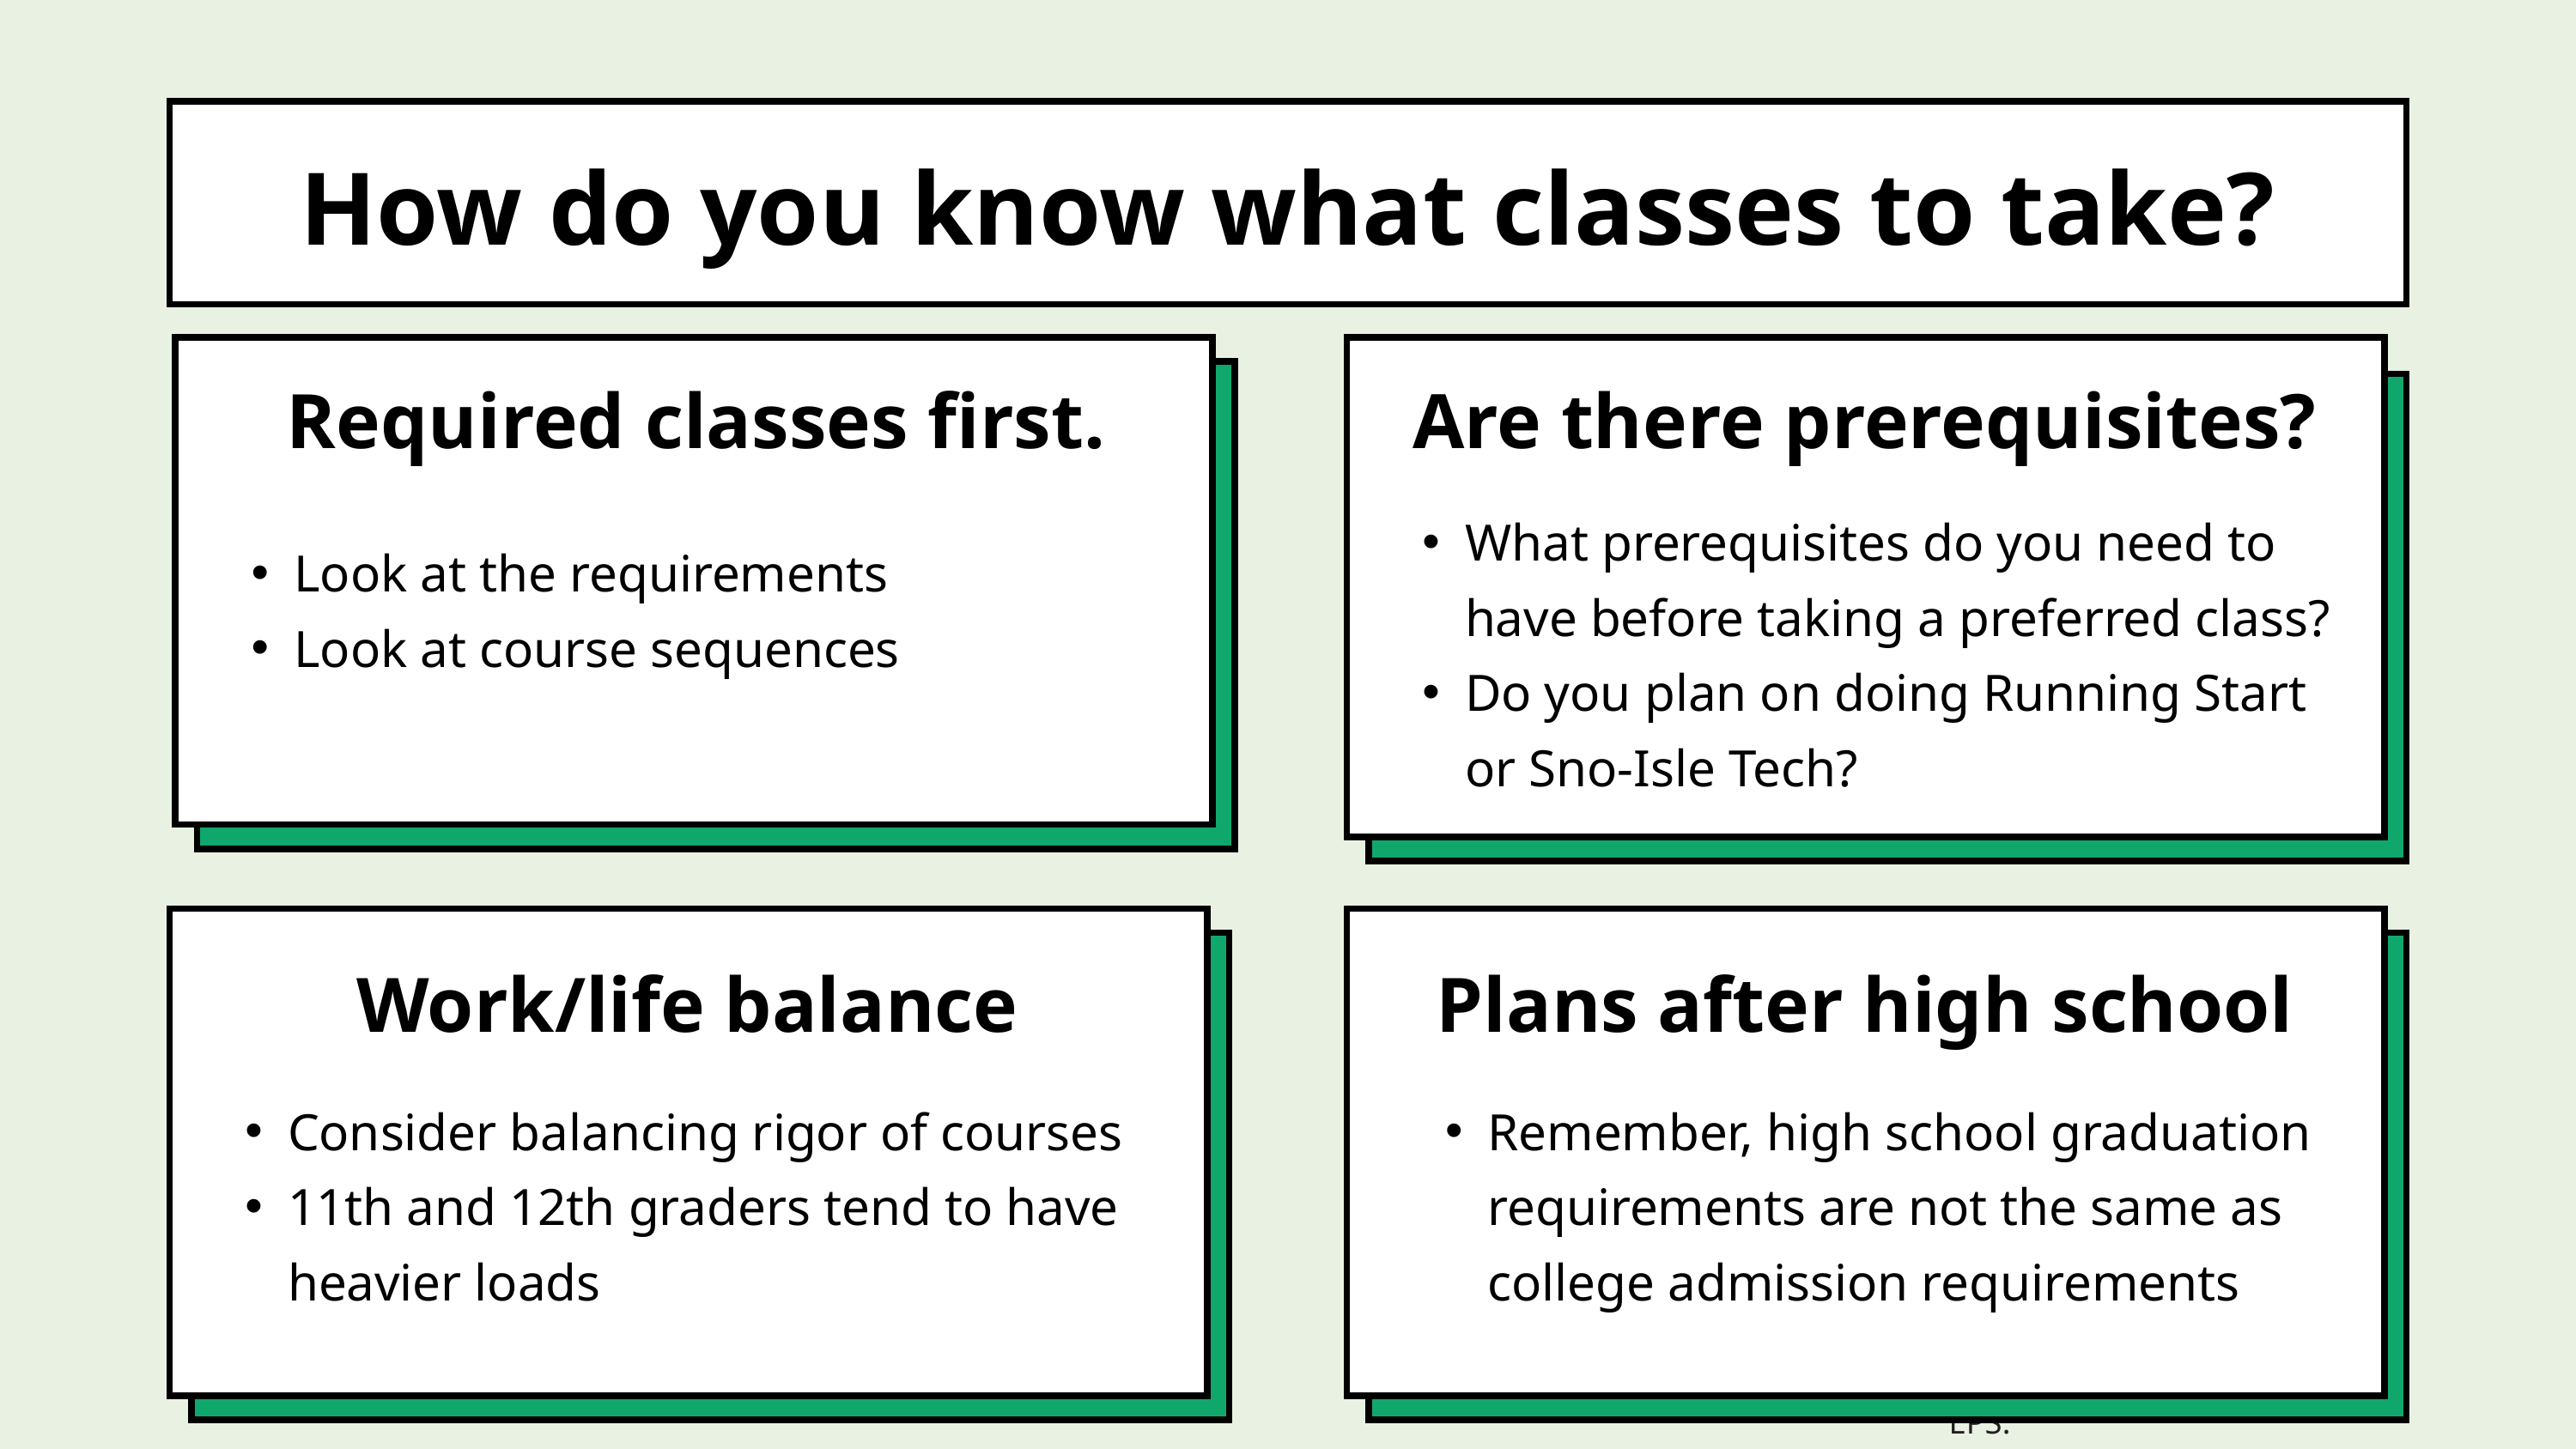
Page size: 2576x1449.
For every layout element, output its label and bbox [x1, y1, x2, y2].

text_box [167, 100, 2409, 306]
text_box [190, 931, 1231, 1422]
text_box [1345, 336, 2386, 839]
text_box [167, 906, 1209, 1397]
text_box [173, 336, 1214, 827]
text_box [1367, 931, 2409, 1422]
text_box [195, 360, 1236, 851]
text_box [1367, 372, 2409, 863]
text_box [1345, 906, 2386, 1397]
